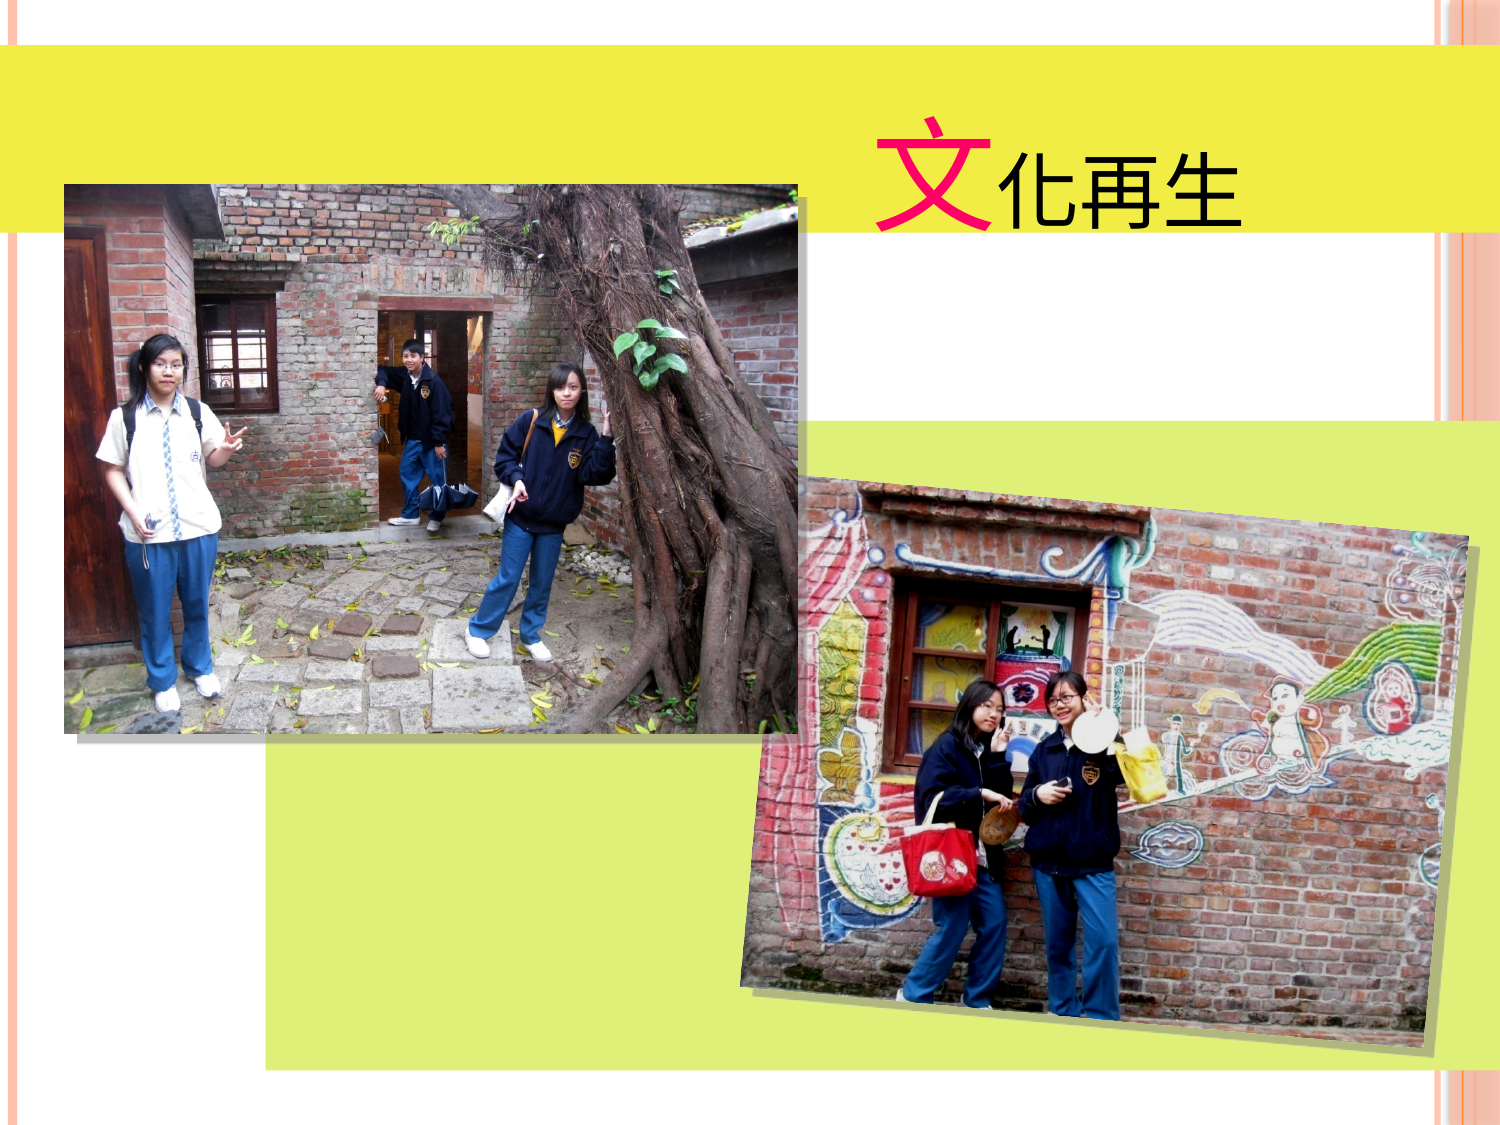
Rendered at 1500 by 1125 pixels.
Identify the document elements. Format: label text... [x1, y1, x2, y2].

text_box 文化再生 [856, 90, 1376, 255]
picture [64, 184, 1448, 1018]
text_box [265, 420, 1500, 1071]
text_box [0, 45, 1500, 233]
